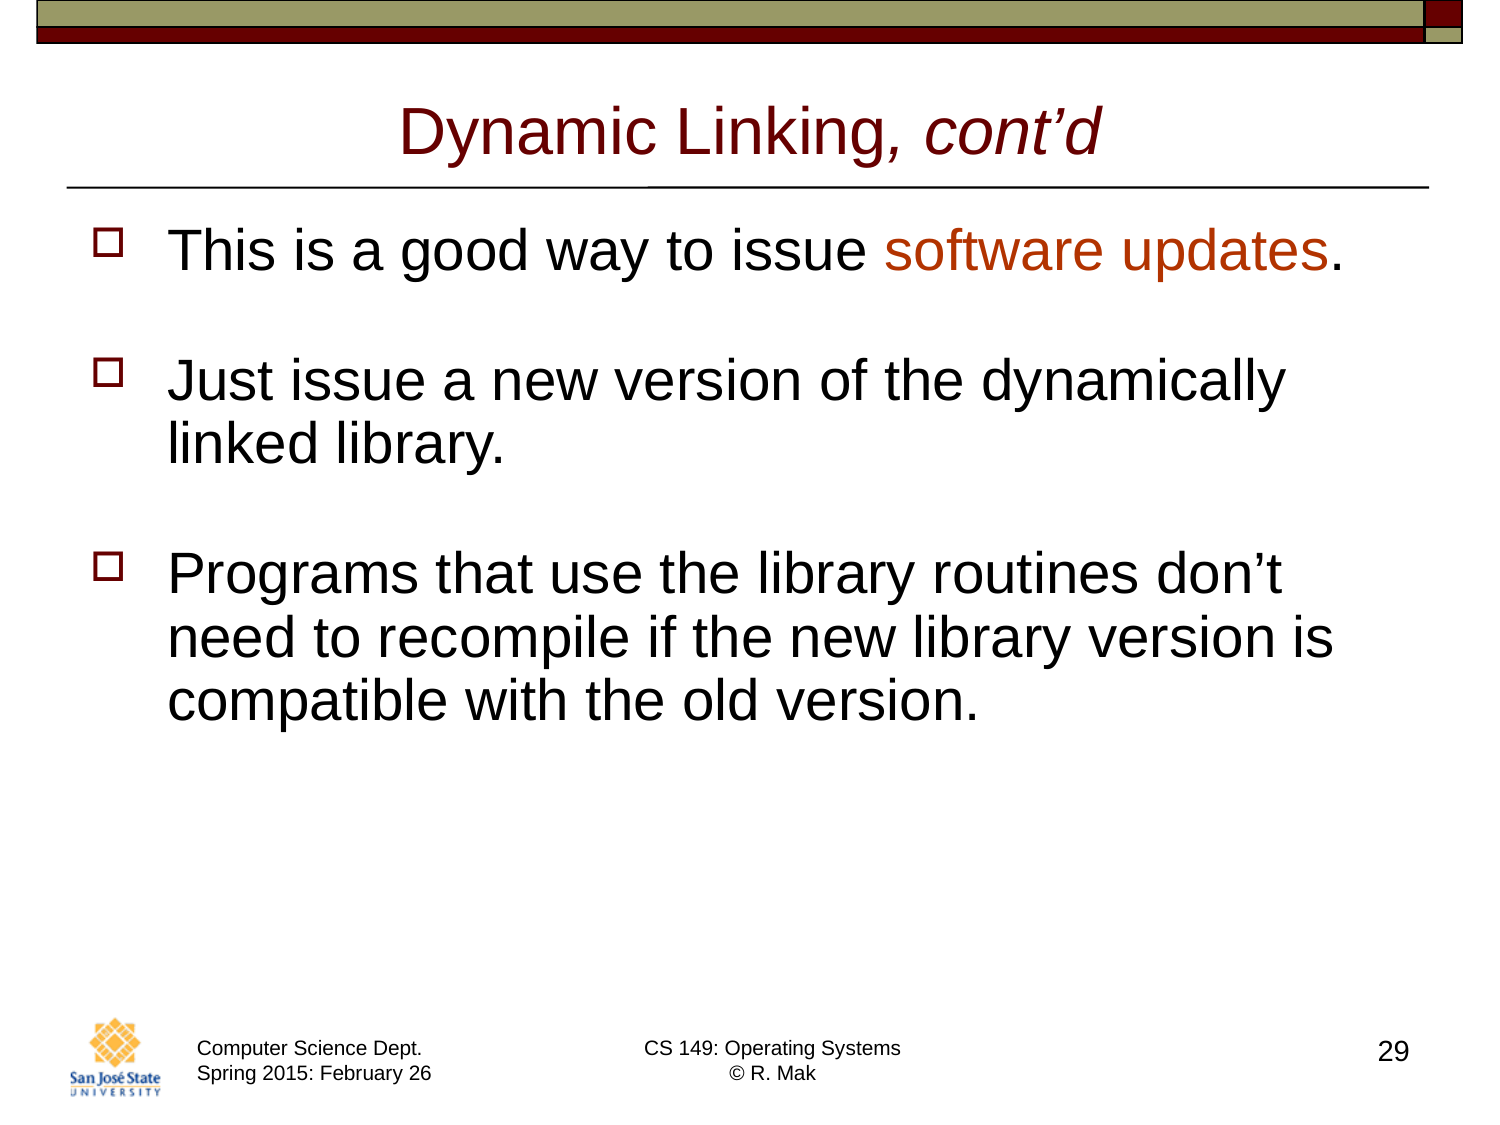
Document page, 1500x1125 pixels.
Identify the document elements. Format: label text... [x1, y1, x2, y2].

slide_number 29 [1112, 1025, 1425, 1100]
title Dynamic Linking, cont’d [75, 67, 1425, 175]
list This is a good way to issue software updates. Just issue a new version of the dynamically linked library. Programs that use the library routines don’t need to recompile if the new library version is compatible with the old version. [75, 212, 1425, 1006]
picture [60, 1012, 166, 1112]
